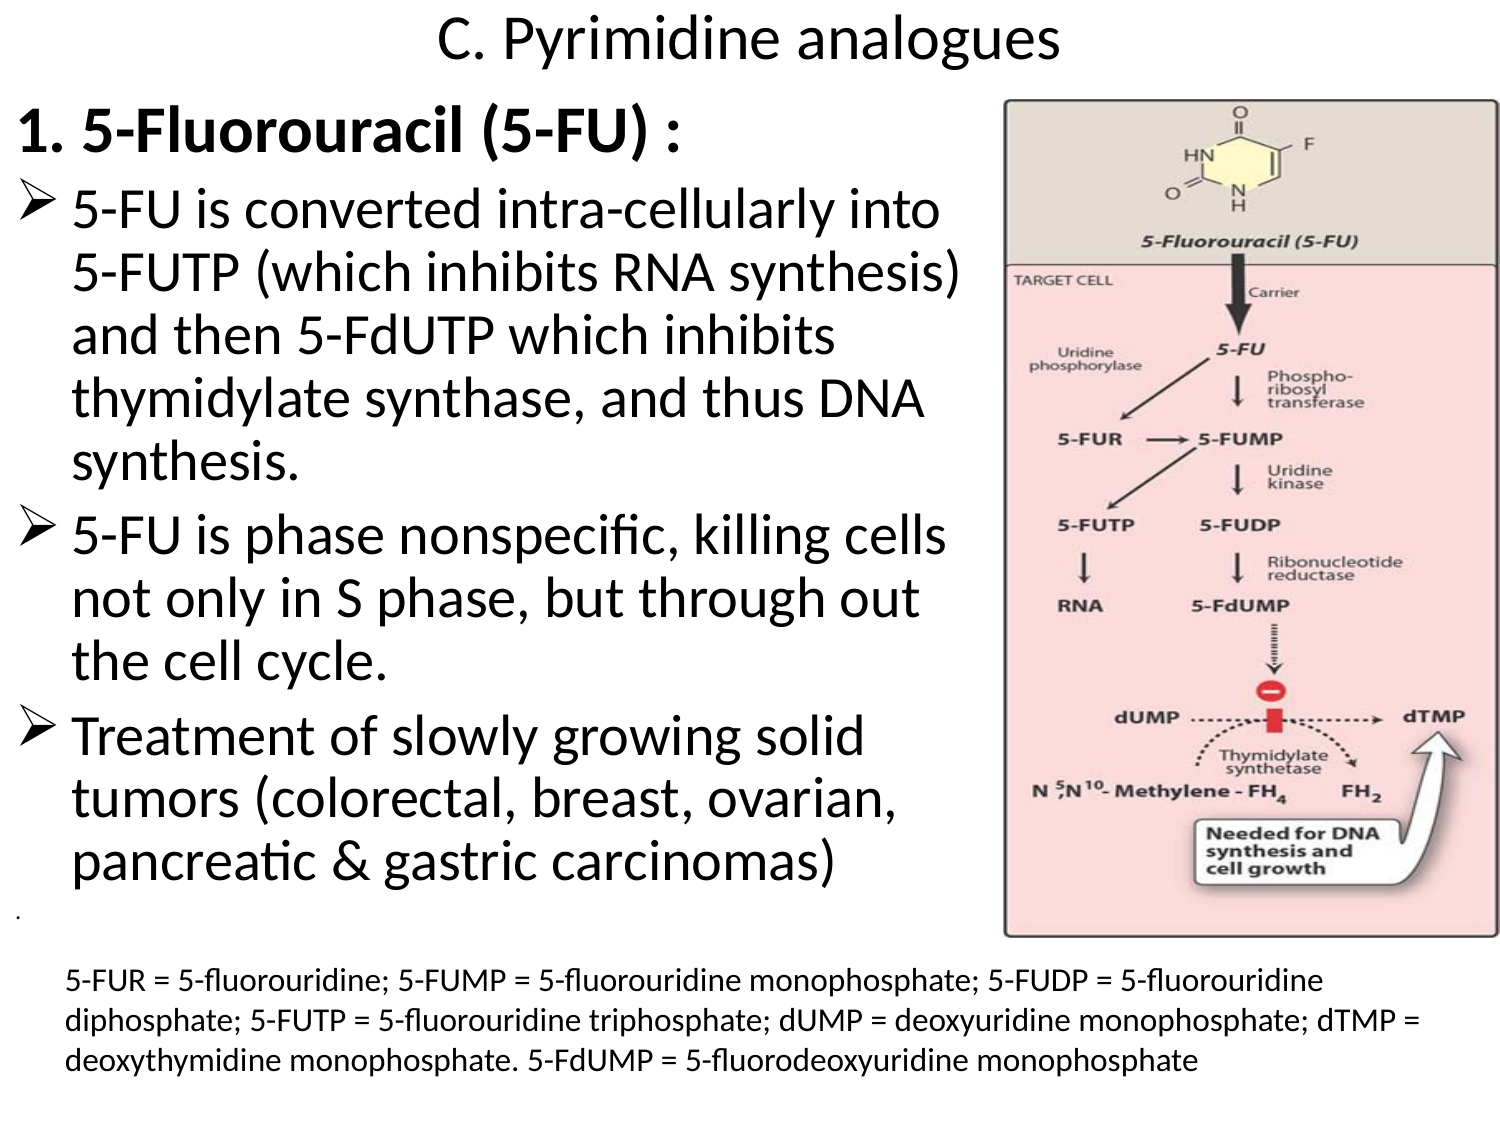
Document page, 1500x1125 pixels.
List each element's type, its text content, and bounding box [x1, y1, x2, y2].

list 1. 5-Fluorouracil (5-FU) : 5-FU is converted intra-cellularly into 5-FUTP (which inhibits RNA synthesis) and then 5-FdUTP which inhibits thymidylate synthase, and thus DNA synthesis. 5-FU is phase nonspecific, killing cells not only in S phase, but through out the cell cycle. Treatment of slowly growing solid tumors (colorectal, breast, ovarian, pancreatic & gastric carcinomas) . [0, 87, 1013, 1125]
title C. Pyrimidine analogues [75, 0, 1425, 80]
picture [1002, 99, 1500, 938]
text_box 5-FUR = 5-fluorouridine; 5-FUMP = 5-fluorouridine monophosphate; 5-FUDP = 5-fluorouridine diphosphate; 5-FUTP = 5-fluorouridine triphosphate; dUMP = deoxyuridine monophosphate; dTMP = deoxythymidine monophosphate. 5-FdUMP = 5-fluorodeoxyuridine monophosphate [49, 951, 1463, 1086]
